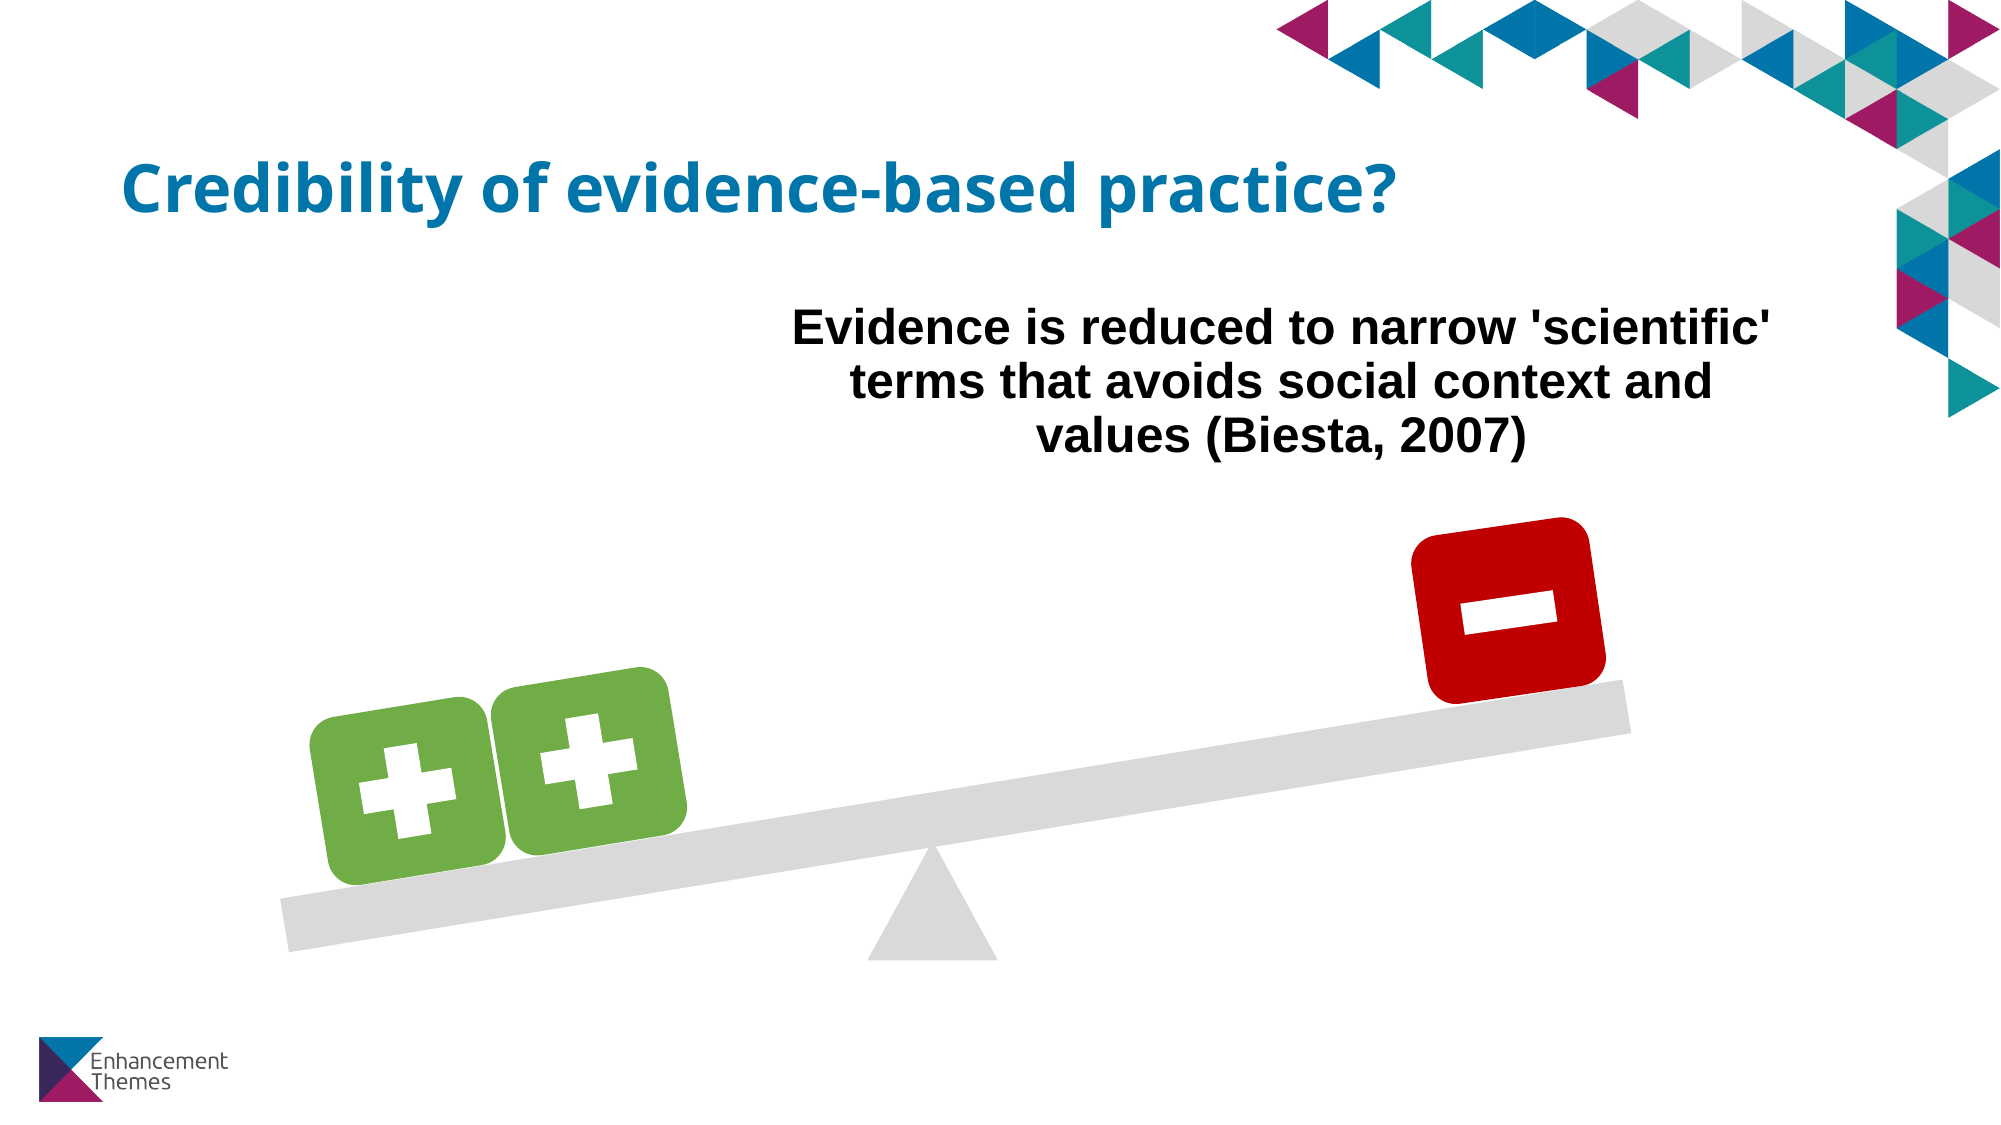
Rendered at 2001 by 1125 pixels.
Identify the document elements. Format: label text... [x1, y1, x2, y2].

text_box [1418, 525, 1599, 696]
title Credibility of evidence-based practice? [105, 147, 1831, 252]
picture [39, 1037, 228, 1102]
list Evidence is reduced to narrow 'scientific' terms that avoids social context and values (Biesta, 2007) [766, 293, 1797, 489]
text_box [865, 848, 1000, 962]
text_box [278, 678, 1633, 954]
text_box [317, 705, 498, 877]
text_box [499, 676, 679, 847]
picture [1276, 0, 2000, 418]
